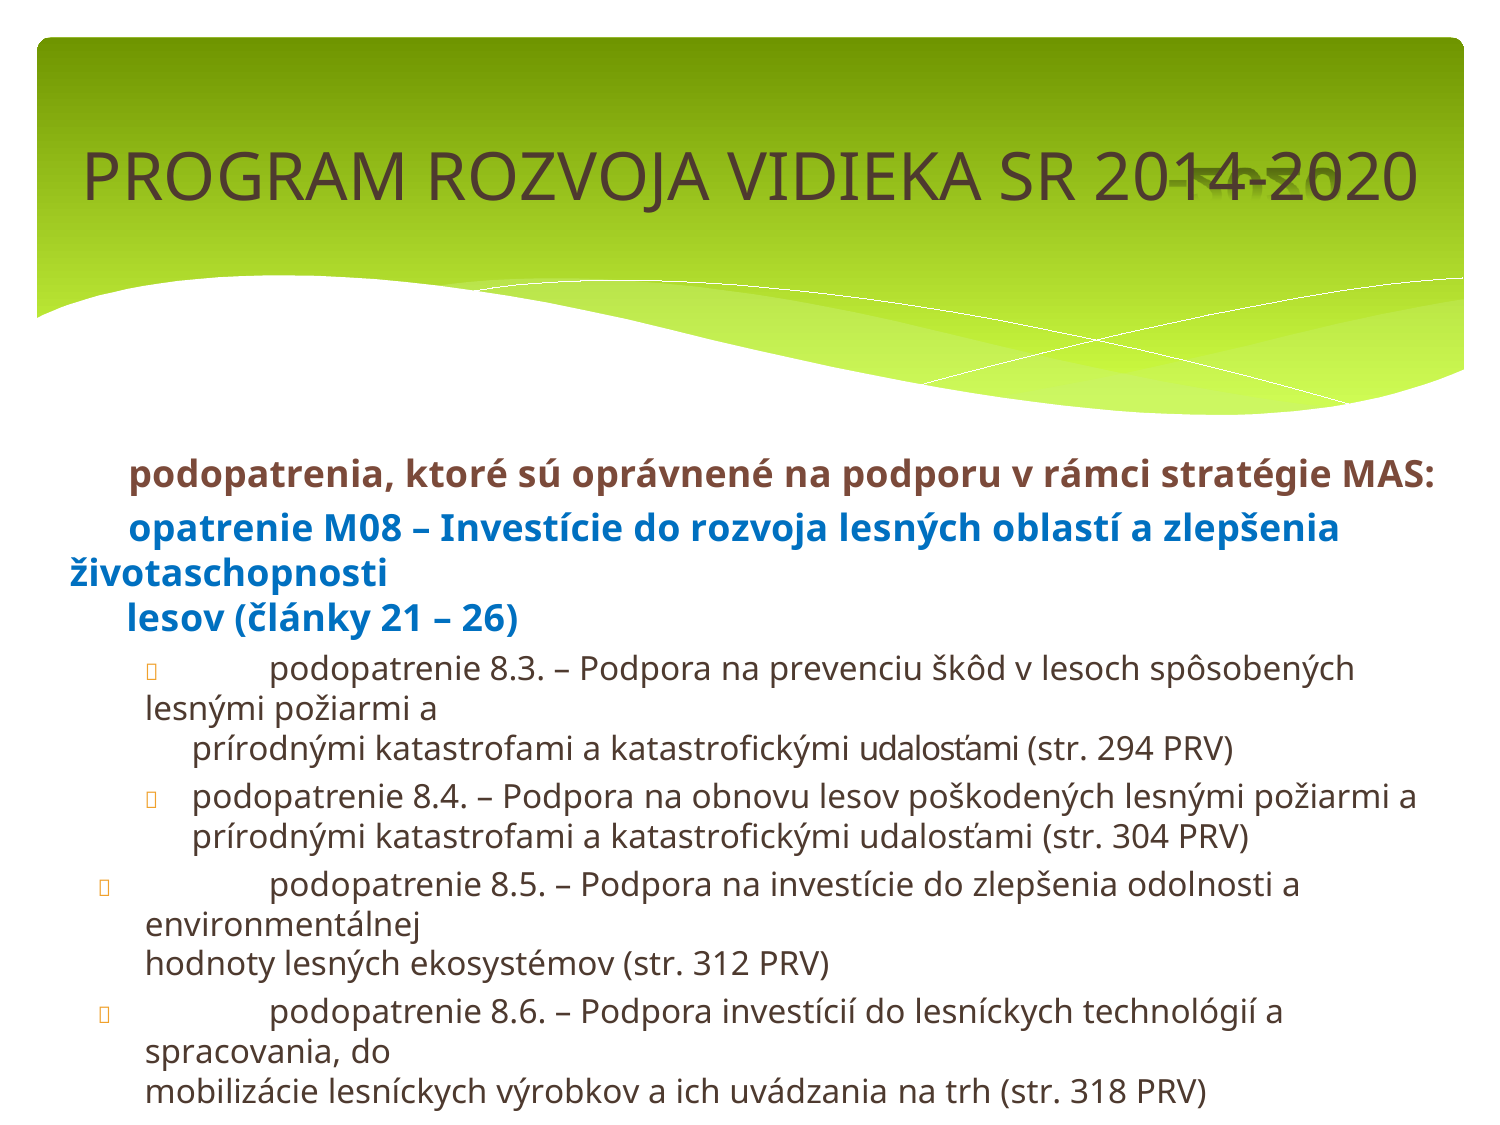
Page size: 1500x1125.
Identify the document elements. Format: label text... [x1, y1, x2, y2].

text_box podopatrenia, ktoré sú oprávnené na podporu v rámci stratégie MAS: opatrenie M08 – Investície do rozvoja lesných oblastí a zlepšenia životaschopnosti lesov (články 21 – 26)  podopatrenie 8.3. – Podpora na prevenciu škôd v lesoch spôsobených lesnými požiarmi a prírodnými katastrofami a katastrofickými udalosťami (str. 294 PRV)  podopatrenie 8.4. – Podpora na obnovu lesov poškodených lesnými požiarmi a prírodnými katastrofami a katastrofickými udalosťami (str. 304 PRV)  podopatrenie 8.5. – Podpora na investície do zlepšenia odolnosti a environmentálnej hodnoty lesných ekosystémov (str. 312 PRV)  podopatrenie 8.6. – Podpora investícií do lesníckych technológií a spracovania, do mobilizácie lesníckych výrobkov a ich uvádzania na trh (str. 318 PRV) [67, 450, 1459, 1111]
title PROGRAM ROZVOJA VIDIEKA SR 2014-2020 [75, 48, 1425, 268]
